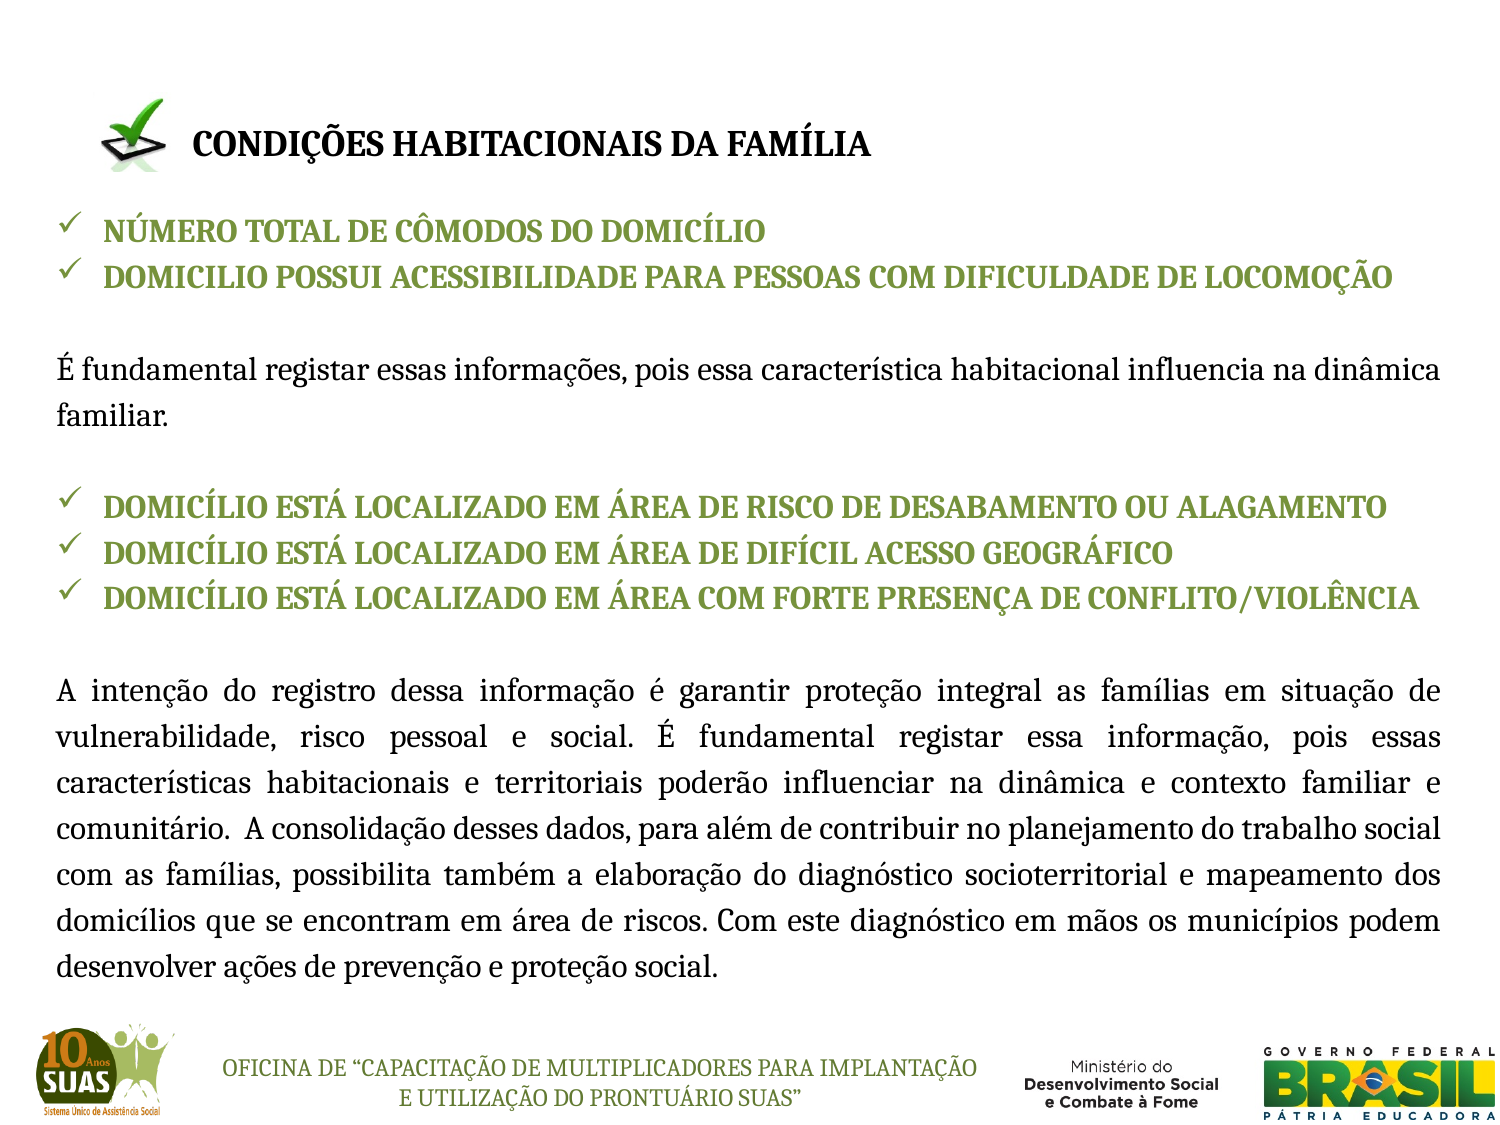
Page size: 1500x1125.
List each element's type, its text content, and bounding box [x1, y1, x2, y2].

picture [92, 91, 174, 172]
text_box NÚMERO TOTAL DE CÔMODOS DO DOMICÍLIO DOMICILIO POSSUI ACESSIBILIDADE PARA PESSOAS COM DIFICULDADE DE LOCOMOÇÃO É fundamental registar essas informações, pois essa característica habitacional influencia na dinâmica familiar. DOMICÍLIO ESTÁ LOCALIZADO EM ÁREA DE RISCO DE DESABAMENTO OU ALAGAMENTO DOMICÍLIO ESTÁ LOCALIZADO EM ÁREA DE DIFÍCIL ACESSO GEOGRÁFICO DOMICÍLIO ESTÁ LOCALIZADO EM ÁREA COM FORTE PRESENÇA DE CONFLITO/VIOLÊNCIA A intenção do registro dessa informação é garantir proteção integral as famílias em situação de vulnerabilidade, risco pessoal e social. É fundamental registar essa informação, pois essas características habitacionais e territoriais poderão influenciar na dinâmica e contexto familiar e comunitário. A consolidação desses dados, para além de contribuir no planejamento do trabalho social com as famílias, possibilita também a elaboração do diagnóstico socioterritorial e mapeamento dos domicílios que se encontram em área de riscos. Com este diagnóstico em mãos os municípios podem desenvolver ações de prevenção e proteção social. [41, 196, 1459, 992]
text_box CONDIÇÕES HABITACIONAIS DA FAMÍLIA [179, 111, 999, 172]
picture [1025, 1047, 1495, 1120]
text_box OFICINA DE “CAPACITAÇÃO DE MULTIPLICADORES PARA IMPLANTAÇÃO E UTILIZAÇÃO DO PRONTUÁRIO SUAS” [200, 1037, 1001, 1125]
picture [29, 1018, 181, 1120]
